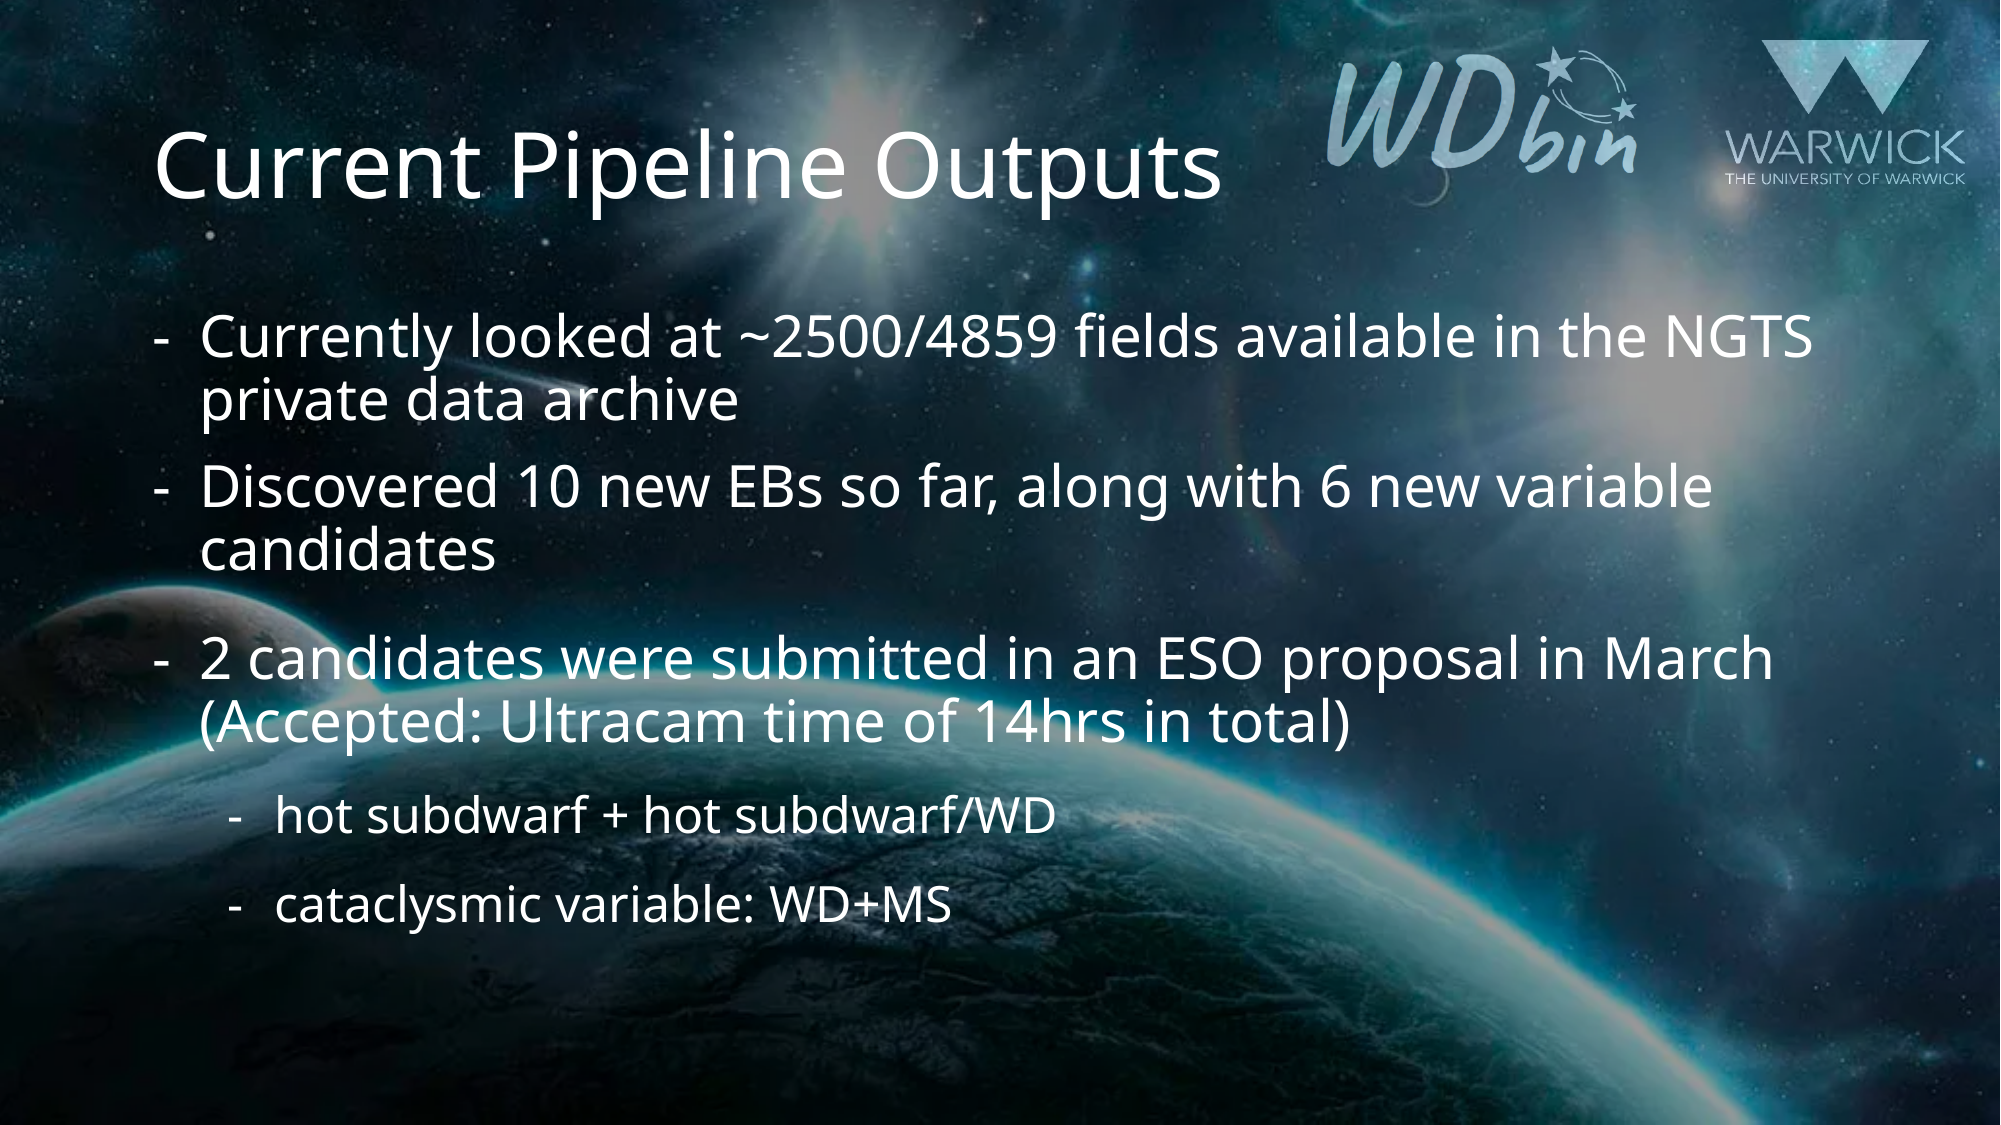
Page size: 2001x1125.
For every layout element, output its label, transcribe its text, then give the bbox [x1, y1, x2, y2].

title Current Pipeline Outputs [137, 59, 1863, 278]
picture [0, 0, 2000, 1125]
list Currently looked at ~2500/4859 fields available in the NGTS private data archive Discovered 10 new EBs so far, along with 6 new variable candidates 2 candidates were submitted in an ESO proposal in March (Accepted: Ultracam time of 14hrs in total) hot subdwarf + hot subdwarf/WD cataclysmic variable: WD+MS [137, 299, 1885, 1014]
